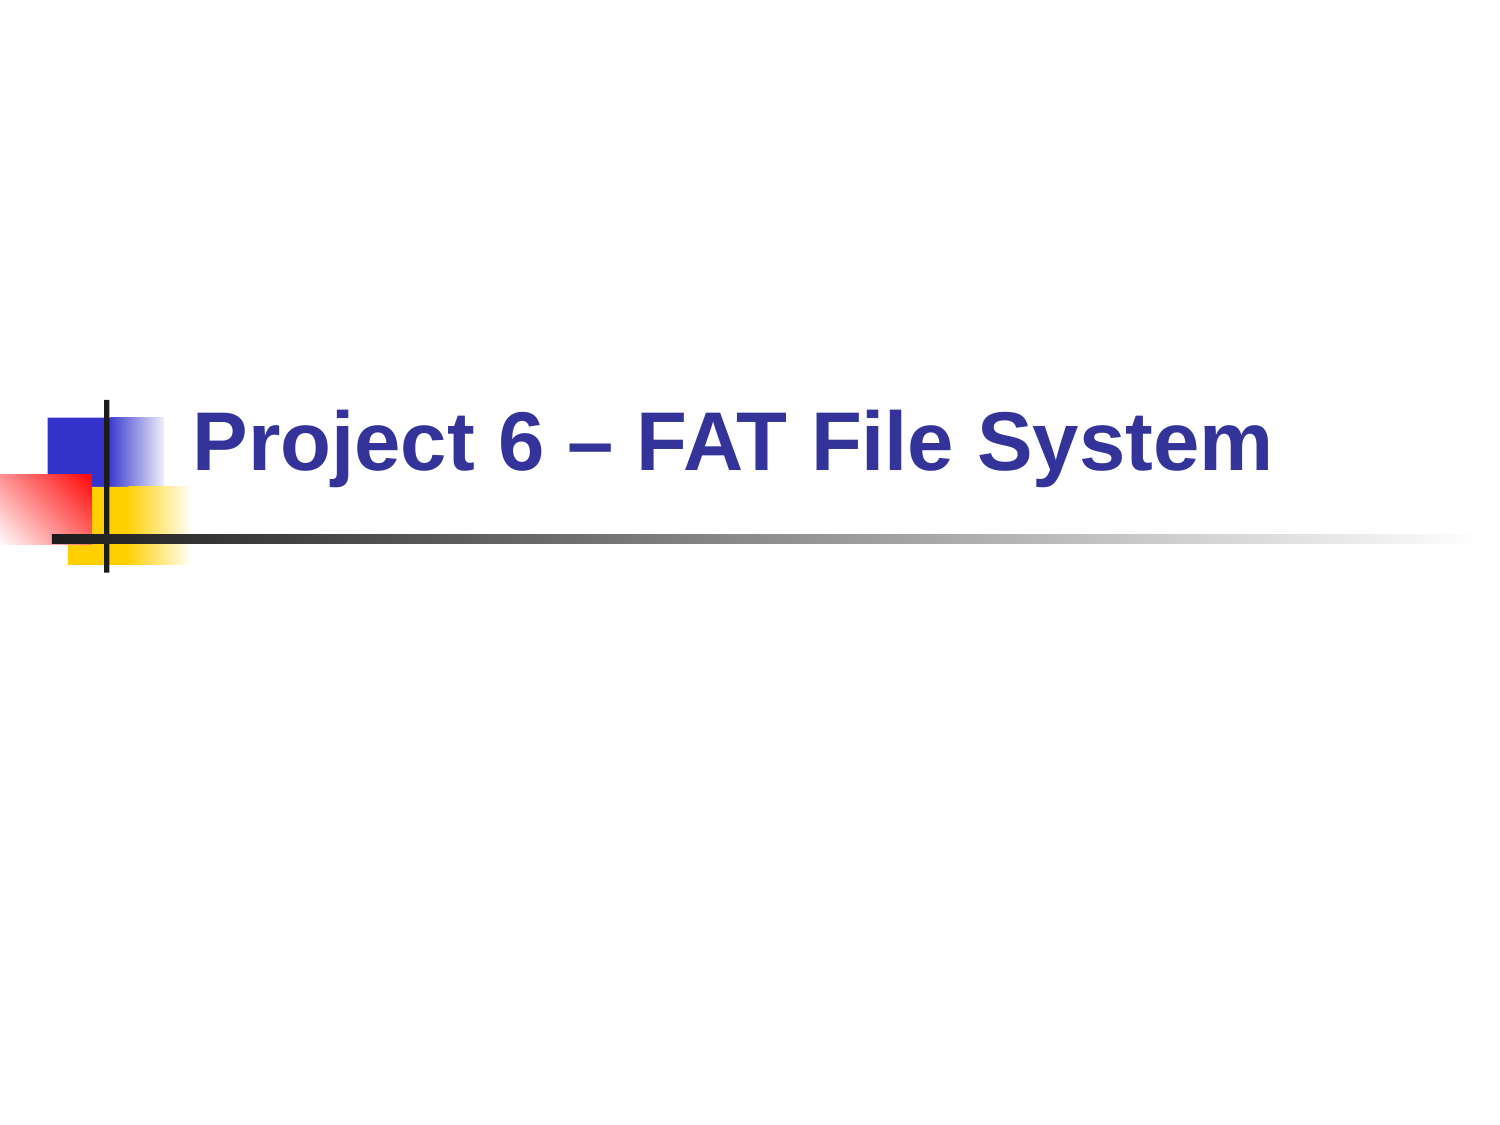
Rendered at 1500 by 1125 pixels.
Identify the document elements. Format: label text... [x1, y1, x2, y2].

title Project 6 – FAT File System [177, 238, 1467, 495]
